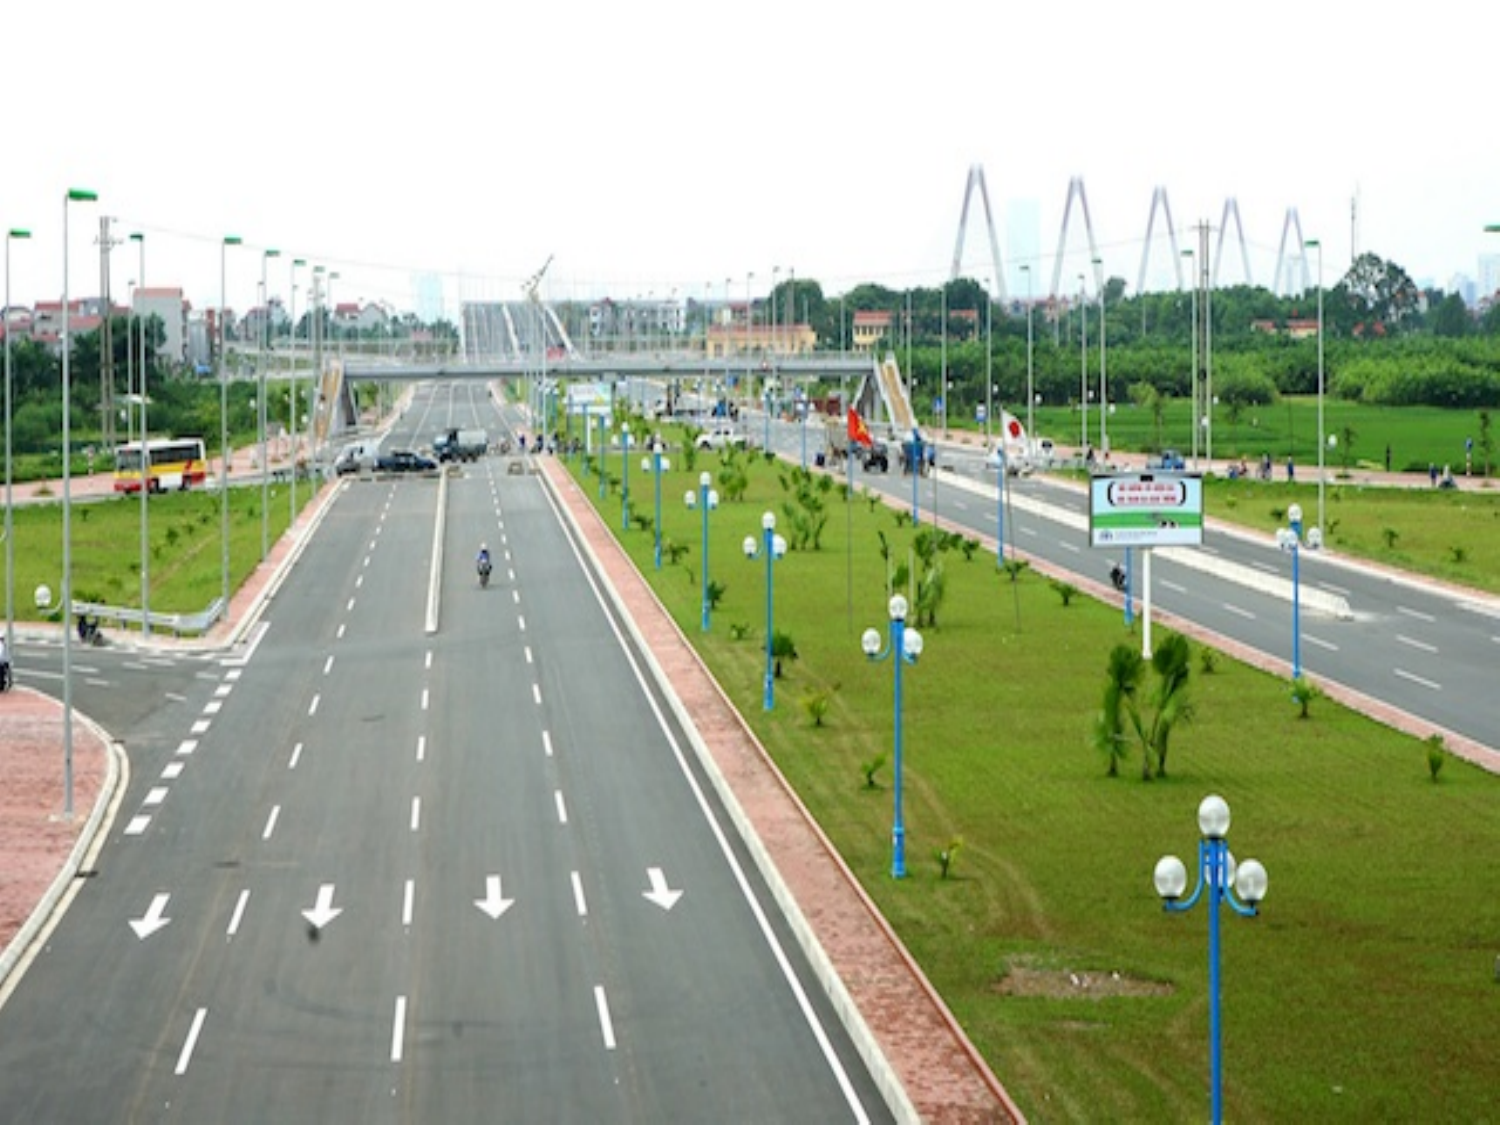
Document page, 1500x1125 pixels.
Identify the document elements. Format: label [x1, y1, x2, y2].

list [0, 0, 1500, 1125]
